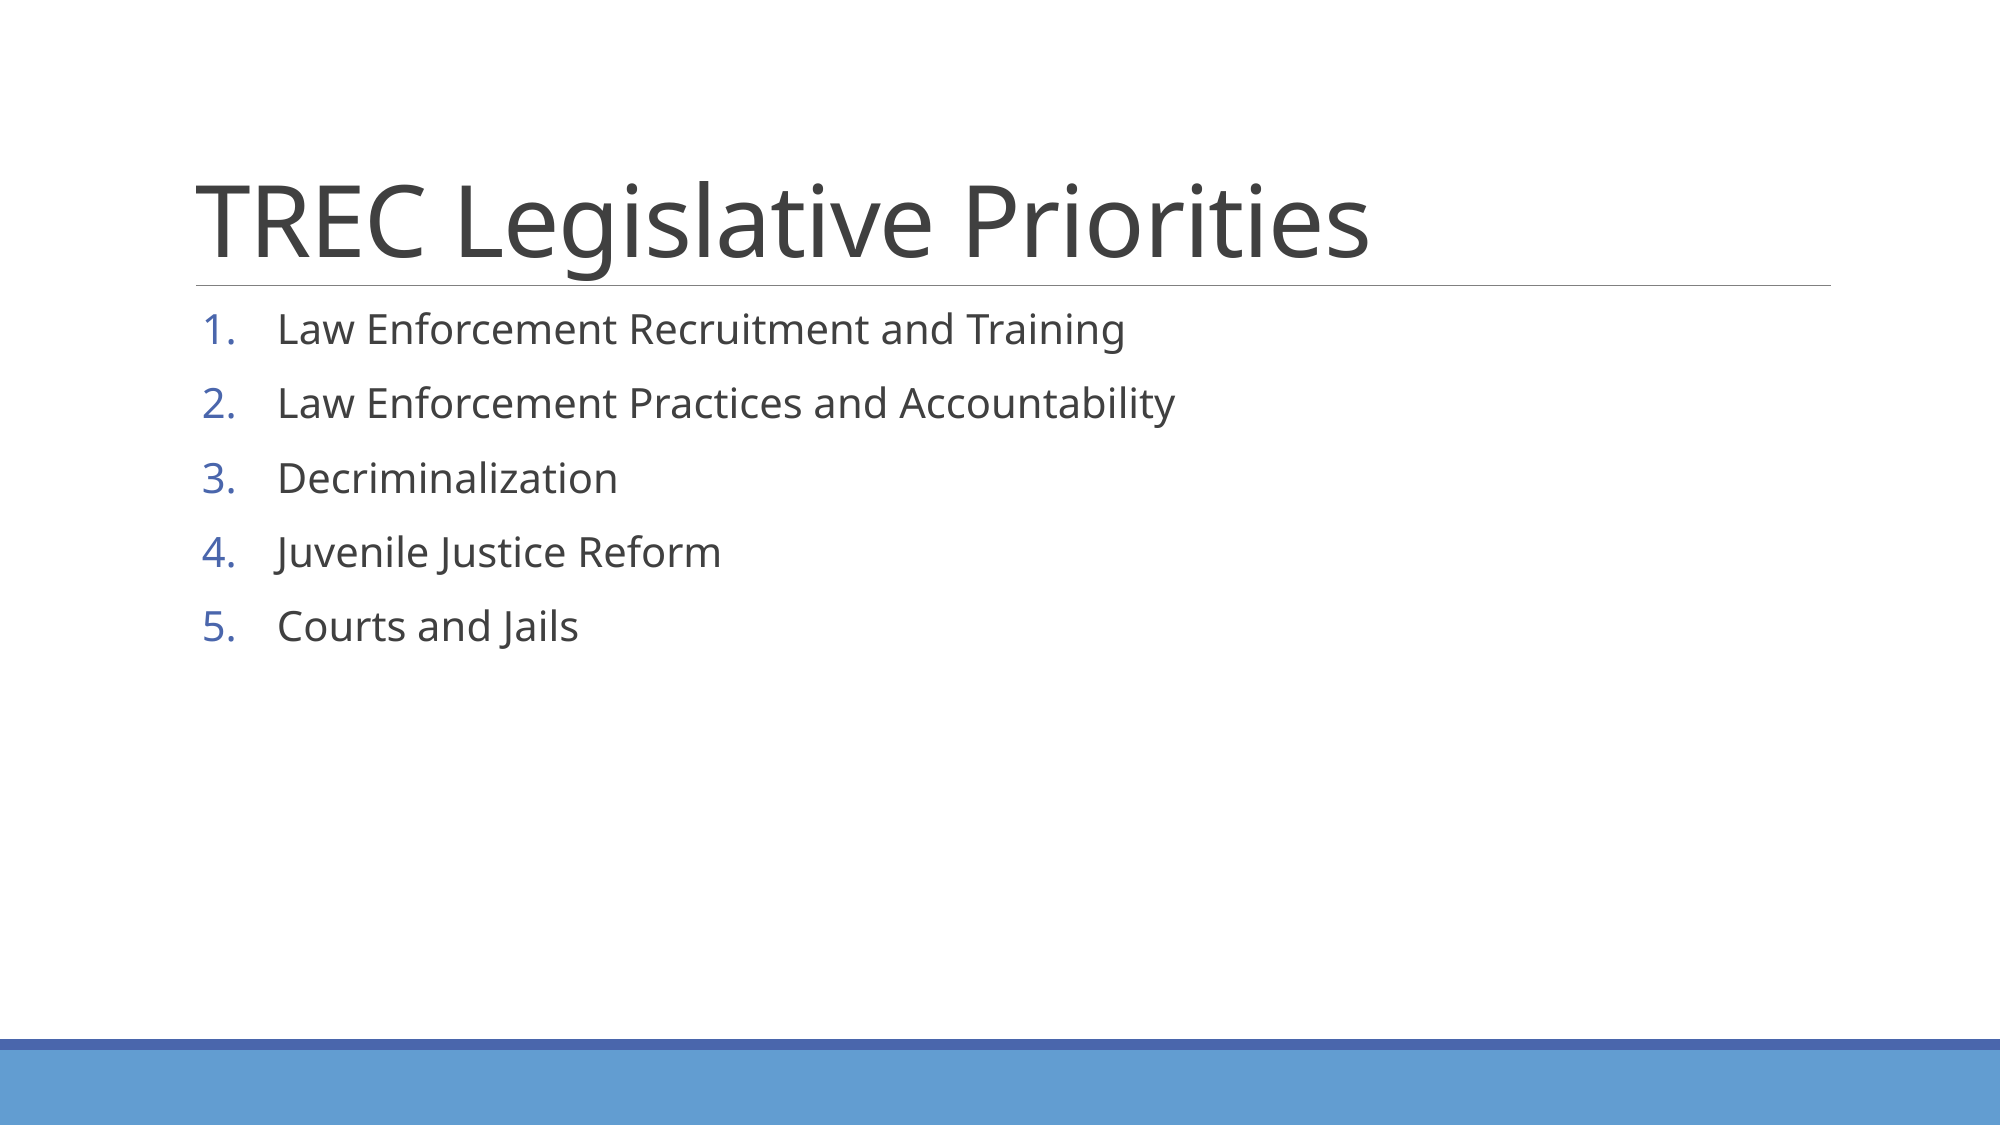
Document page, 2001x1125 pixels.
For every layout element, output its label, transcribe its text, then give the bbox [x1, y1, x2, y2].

title TREC Legislative Priorities [180, 47, 1830, 285]
list Law Enforcement Recruitment and Training Law Enforcement Practices and Accountability Decriminalization Juvenile Justice Reform Courts and Jails [201, 301, 1852, 962]
